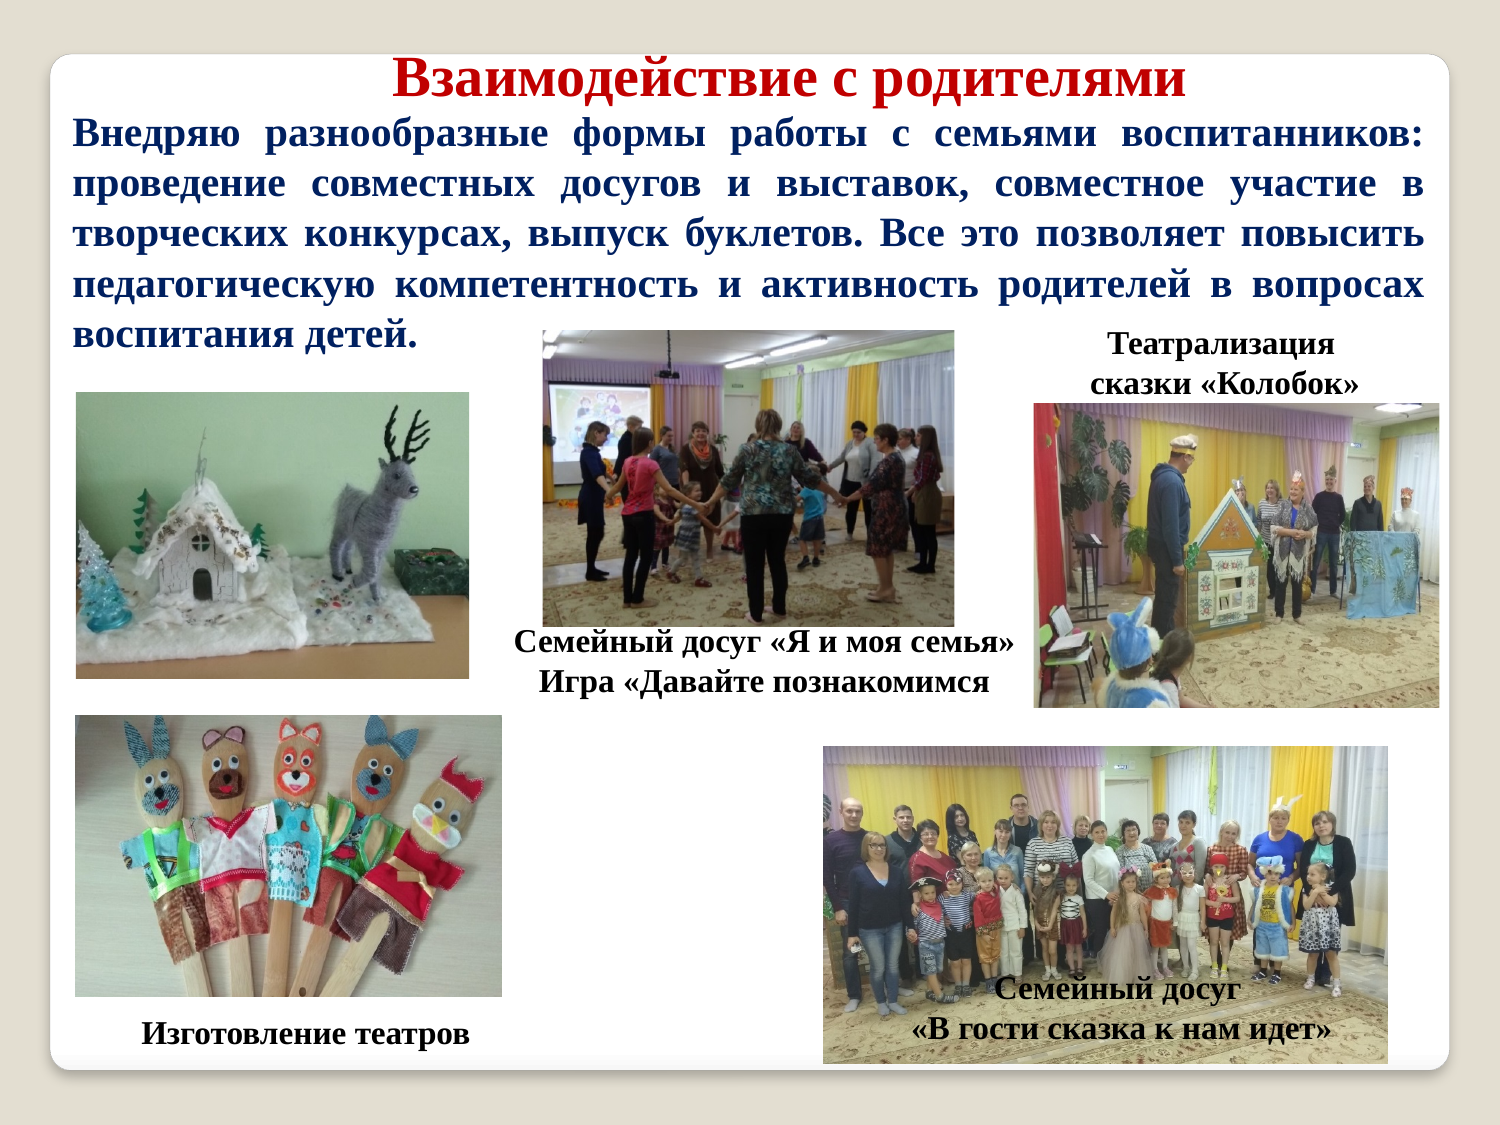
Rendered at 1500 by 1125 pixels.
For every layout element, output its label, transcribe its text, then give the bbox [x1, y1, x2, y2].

text_box Семейный досуг «Я и моя семья» Игра «Давайте познакомимся [481, 611, 1026, 707]
text_box Театрализация сказки «Колобок» [1067, 313, 1376, 401]
picture [542, 330, 955, 628]
text_box Взаимодействие с родителями [378, 30, 1203, 116]
picture [75, 392, 470, 679]
picture [75, 715, 503, 997]
picture [1033, 402, 1440, 709]
picture [822, 745, 1389, 1064]
text_box Изготовление театров [126, 1010, 486, 1059]
text_box Внедряю разнообразные формы работы с семьями воспитанников: проведение совместных досугов и выставок, совместное участие в творческих конкурсах, выпуск буклетов. Все это позволяет повысить педагогическую компетентность и активность родителей в вопросах воспитания детей. [57, 97, 1440, 363]
